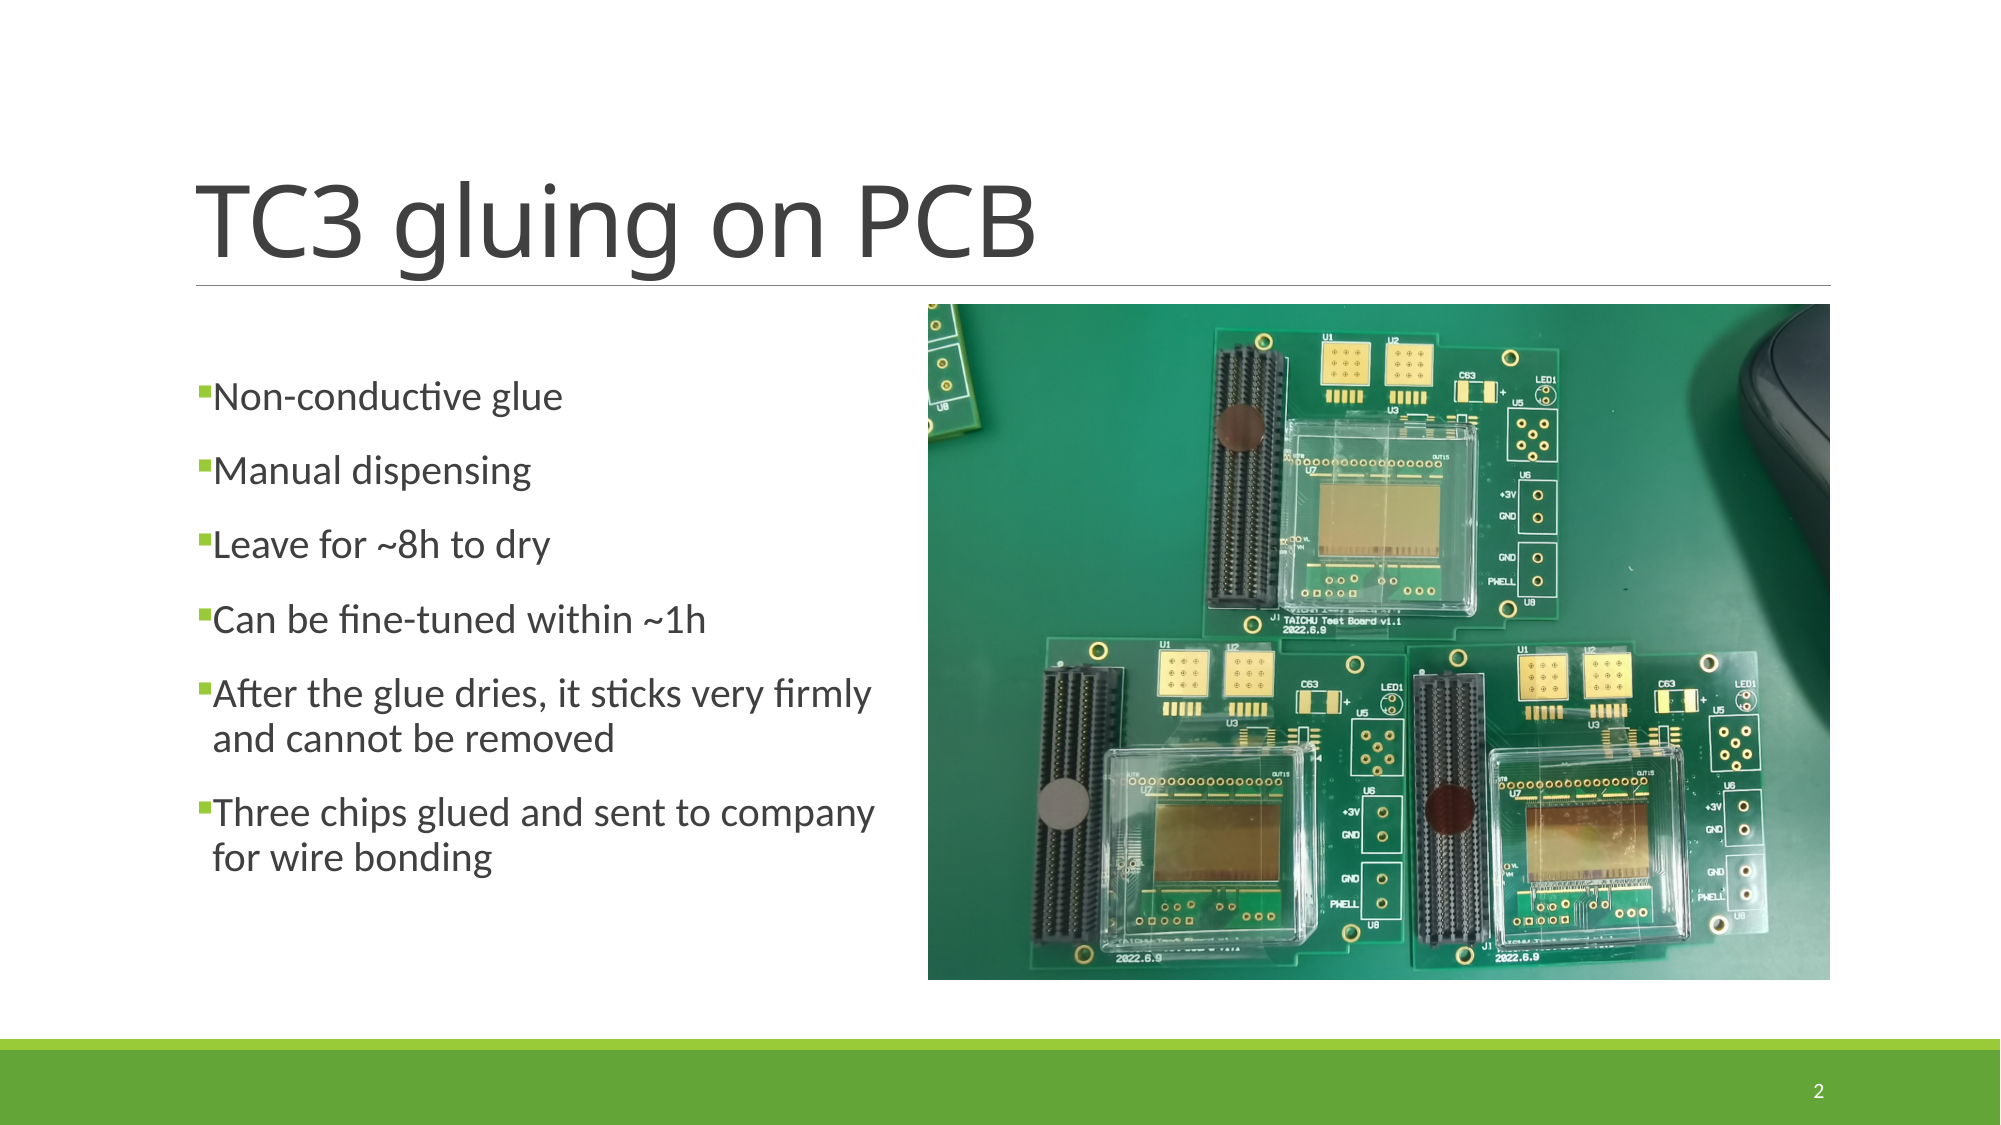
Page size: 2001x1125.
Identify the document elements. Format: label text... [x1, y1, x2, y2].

list Non-conductive glue Manual dispensing Leave for ~8h to dry Can be fine-tuned within ~1h After the glue dries, it sticks very firmly and cannot be removed Three chips glued and sent to company for wire bonding [197, 367, 895, 1028]
picture [928, 303, 1831, 981]
title TC3 gluing on PCB [180, 47, 1830, 285]
slide_number 2 [1624, 1059, 1840, 1120]
